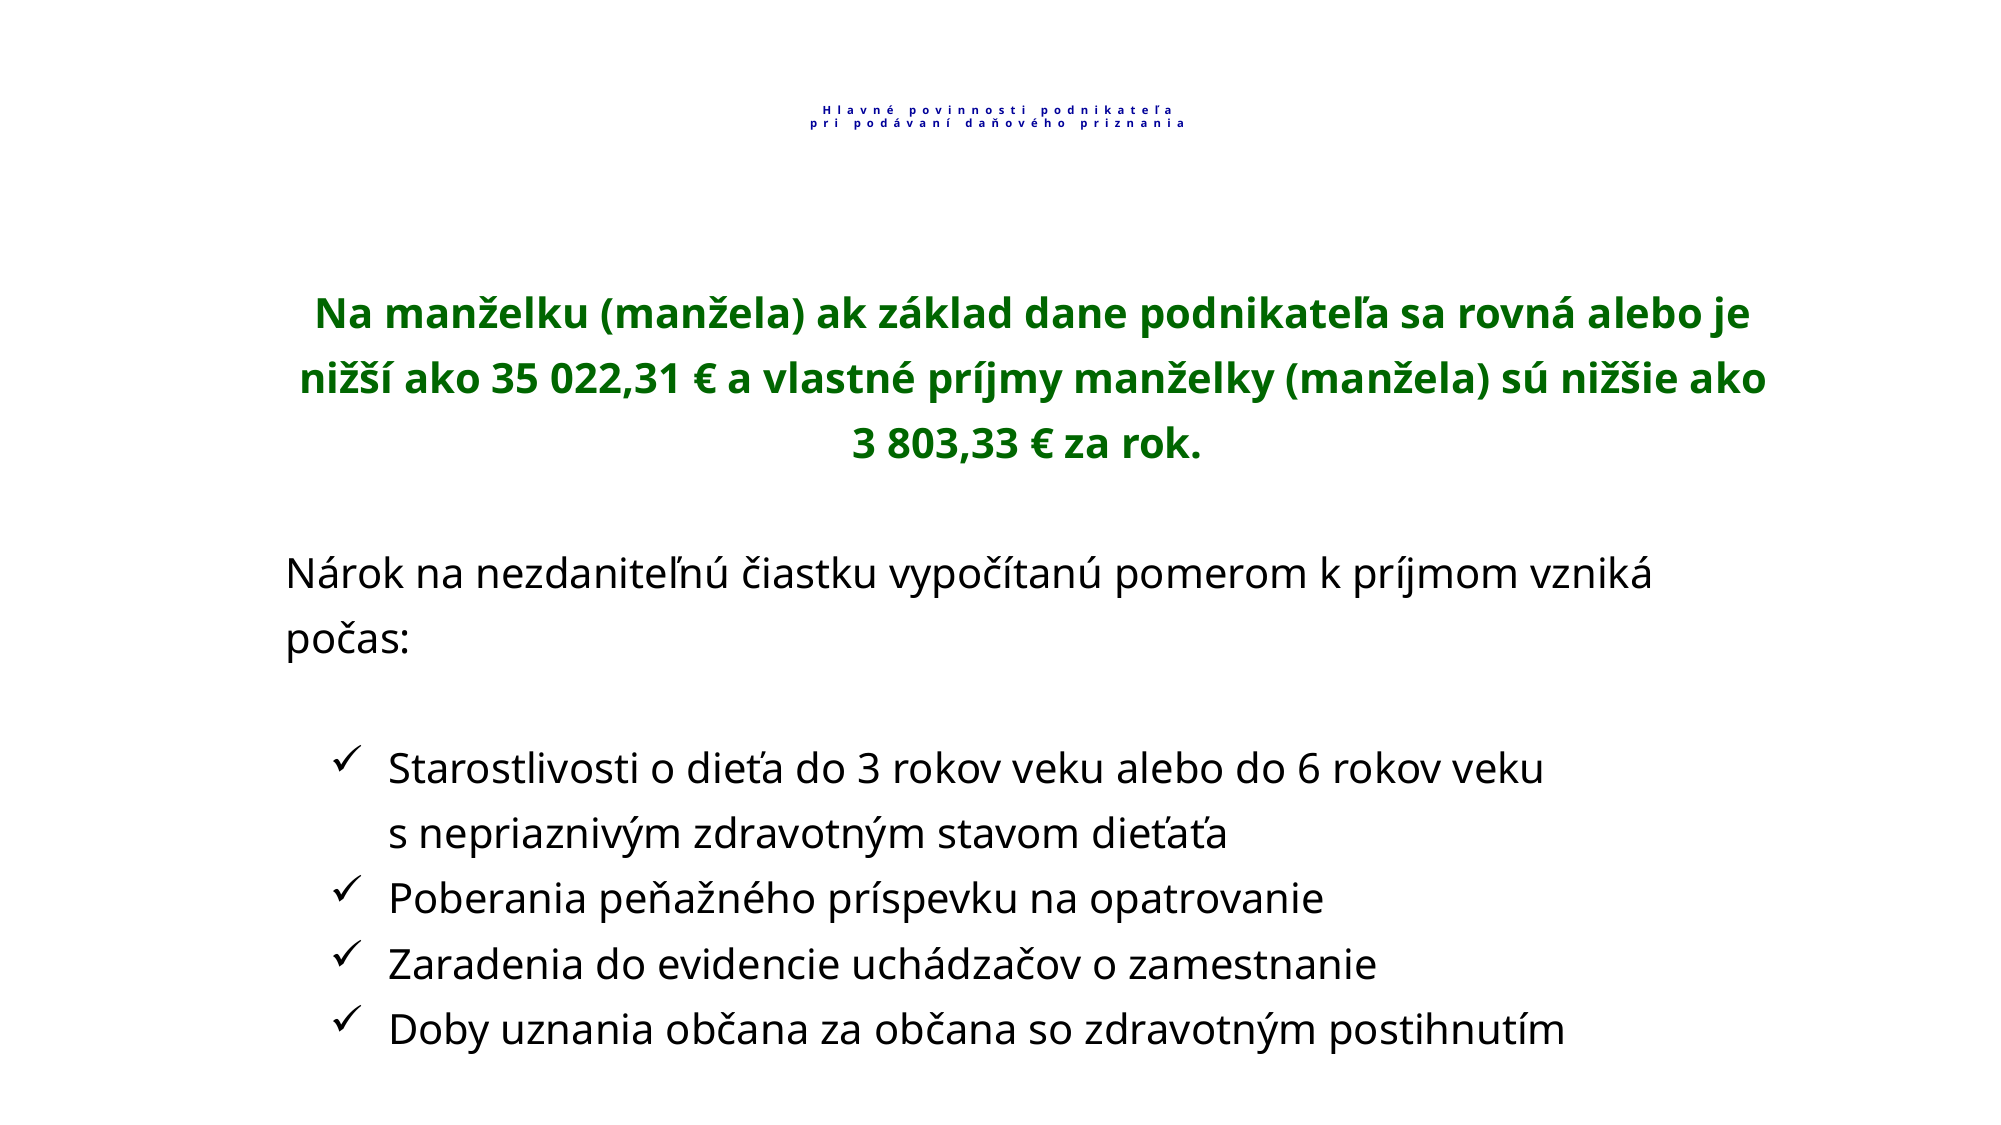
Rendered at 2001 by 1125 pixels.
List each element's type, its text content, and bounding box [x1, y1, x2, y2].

title Hlavné povinnosti podnikateľa pri podávaní daňového priznania [137, 59, 1863, 189]
list Na manželku (manžela) ak základ dane podnikateľa sa rovná alebo je nižší ako 35 022,31 € a vlastné príjmy manželky (manžela) sú nižšie ako 3 803,33 € za rok. Nárok na nezdaniteľnú čiastku vypočítanú pomerom k príjmom vzniká počas: Starostlivosti o dieťa do 3 rokov veku alebo do 6 rokov veku s nepriaznivým zdravotným stavom dieťaťa Poberania peňažného príspevku na opatrovanie Zaradenia do evidencie uchádzačov o zamestnanie Doby uznania občana za občana so zdravotným postihnutím [270, 214, 1797, 1109]
